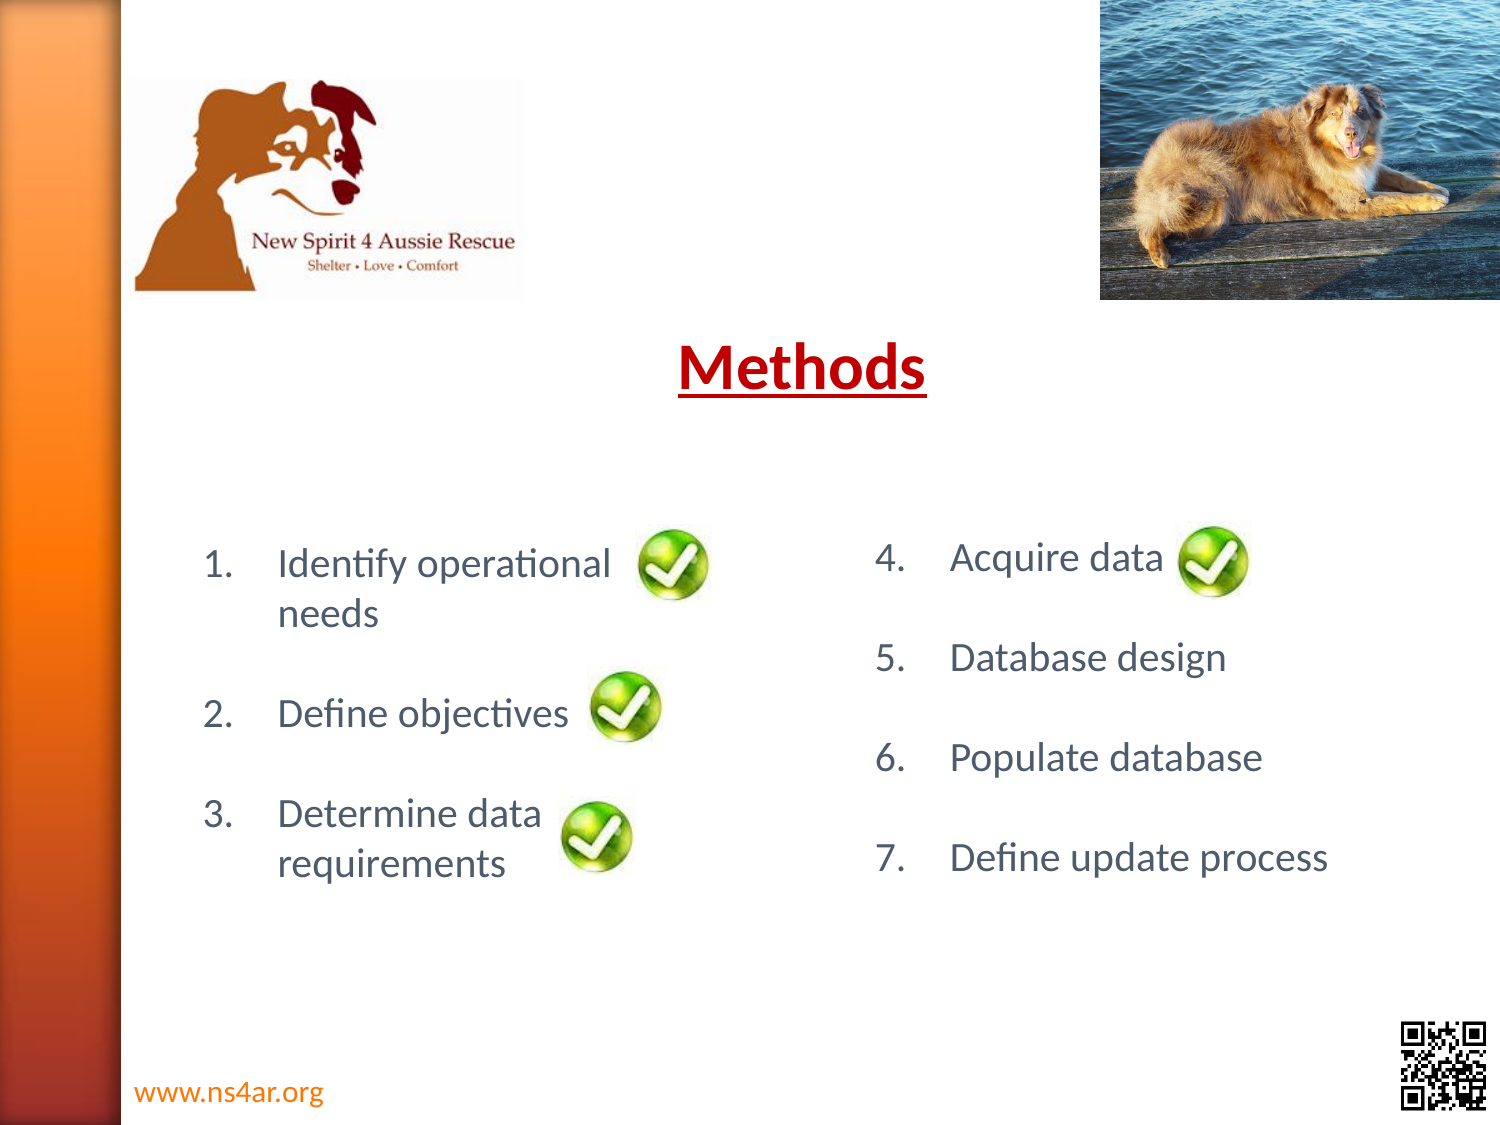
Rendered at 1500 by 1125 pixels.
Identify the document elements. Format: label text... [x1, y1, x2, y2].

text_box Acquire data Database design Populate database Define update process [859, 522, 1385, 937]
text_box www.ns4ar.org [123, 1064, 445, 1117]
picture [587, 666, 665, 745]
picture [1387, 1007, 1500, 1125]
picture [0, 0, 121, 1125]
picture [634, 524, 713, 604]
text_box Identify operational needs Define objectives Determine data requirements [187, 528, 738, 994]
picture [1174, 521, 1252, 600]
picture [124, 0, 526, 301]
picture [558, 795, 636, 875]
picture [1099, 0, 1500, 301]
title Methods [164, 310, 1440, 411]
